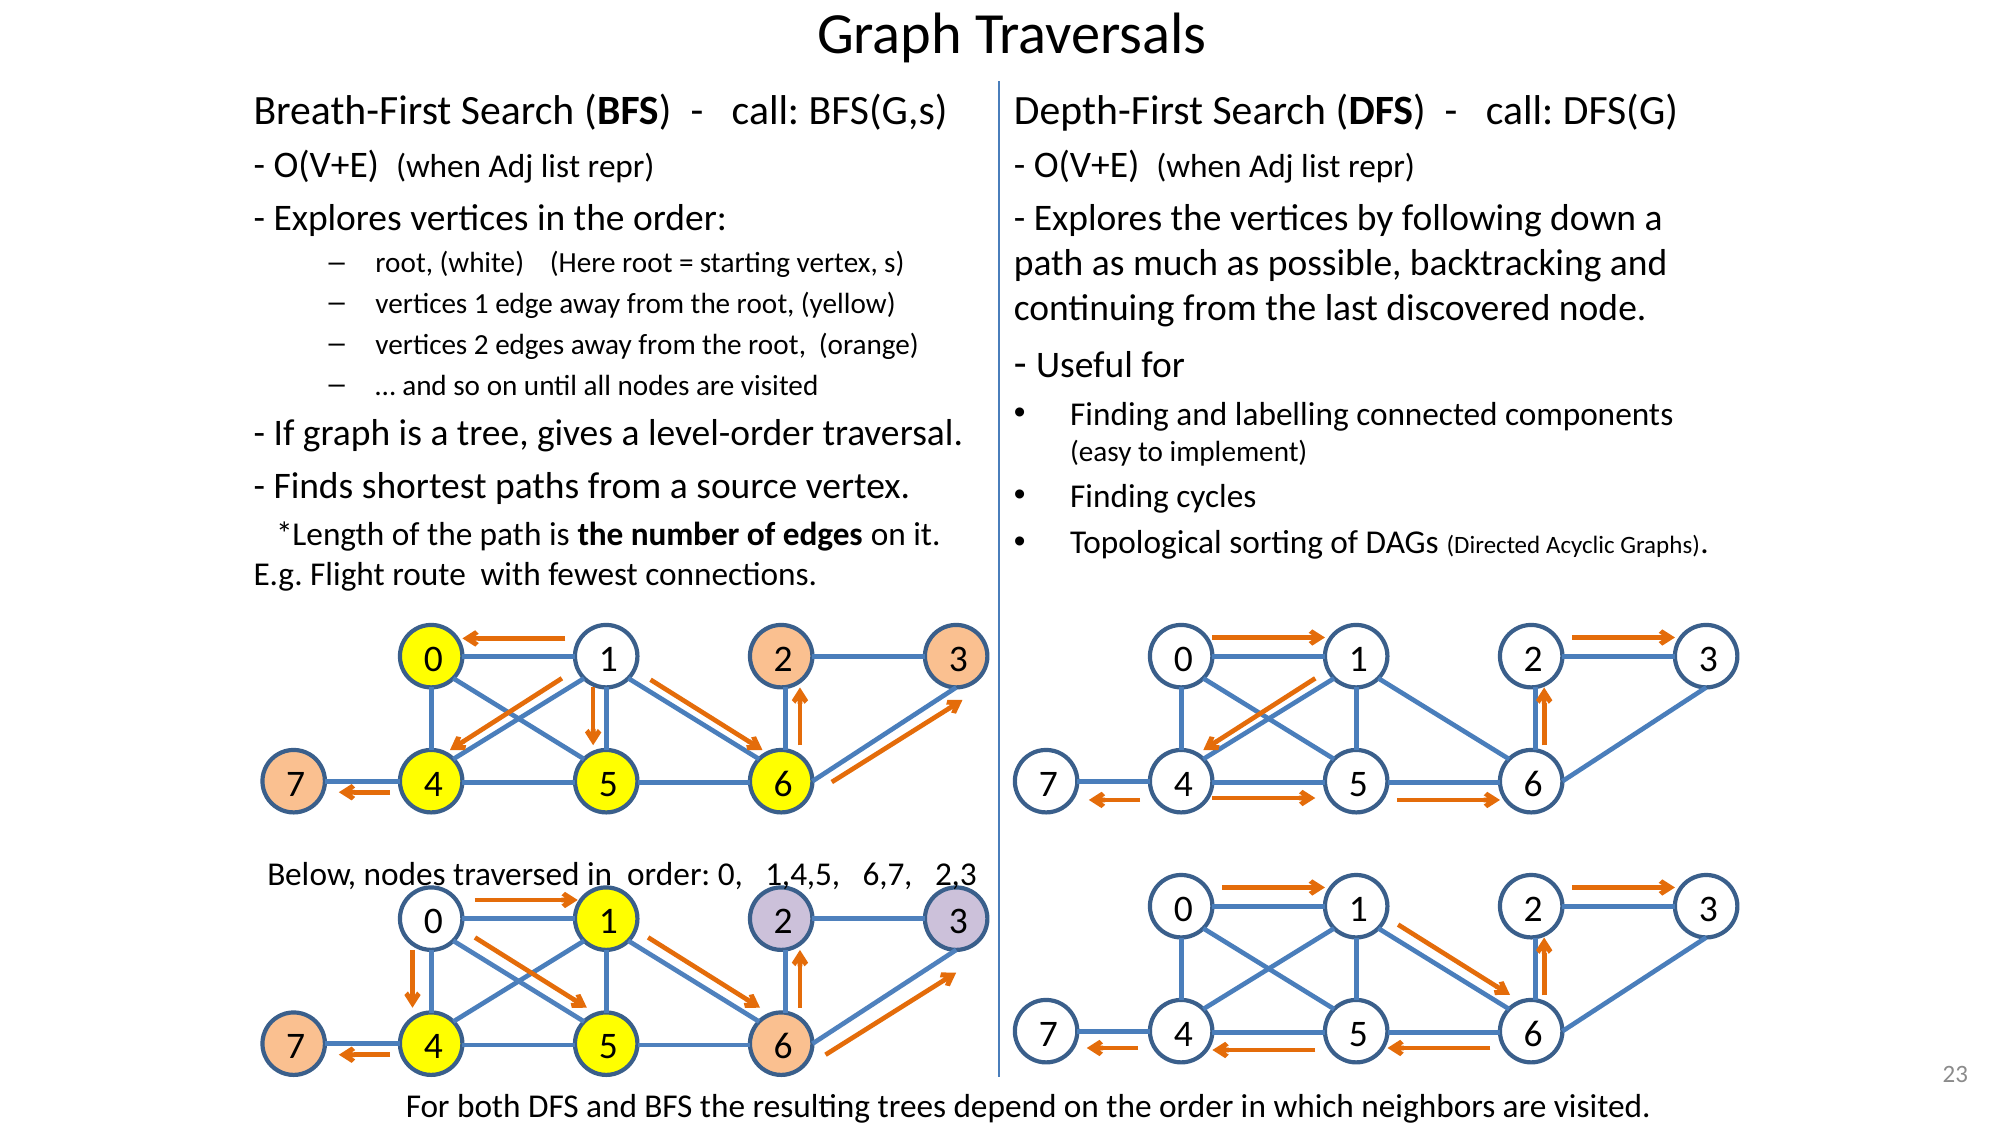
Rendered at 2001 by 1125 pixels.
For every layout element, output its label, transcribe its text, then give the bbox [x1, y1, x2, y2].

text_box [262, 887, 988, 1076]
text_box Below, nodes traversed in order: 0, 1,4,5, 6,7, 2,3 [252, 844, 993, 900]
text_box Graph Traversals [802, 0, 1222, 73]
list Depth-First Search (DFS) - call: DFS(G) - O(V+E) (when Adj list repr) - Explores the vertices by following down a path as much as possible, backtracking and continuing from the last discovered node. - Useful for Finding and labelling connected components (easy to implement) Finding cycles Topological sorting of DAGs (Directed Acyclic Graphs). [998, 75, 1750, 586]
text_box For both DFS and BFS the resulting trees depend on the order in which neighbors are visited. [391, 1076, 1668, 1125]
text_box Breath-First Search (BFS) - call: BFS(G,s) - O(V+E) (when Adj list repr) - Explores vertices in the order: root, (white) (Here root = starting vertex, s) vertices 1 edge away from the root, (yellow) vertices 2 edges away from the root, (orange) … and so on until all nodes are visited - If graph is a tree, gives a level-order traversal. - Finds shortest paths from a source vertex. *Length of the path is the number of edges on it. E.g. Flight route with fewest connections. [238, 74, 988, 619]
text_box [1014, 624, 1738, 813]
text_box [262, 624, 988, 813]
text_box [1014, 874, 1738, 1063]
slide_number 23 [1516, 1042, 1984, 1103]
